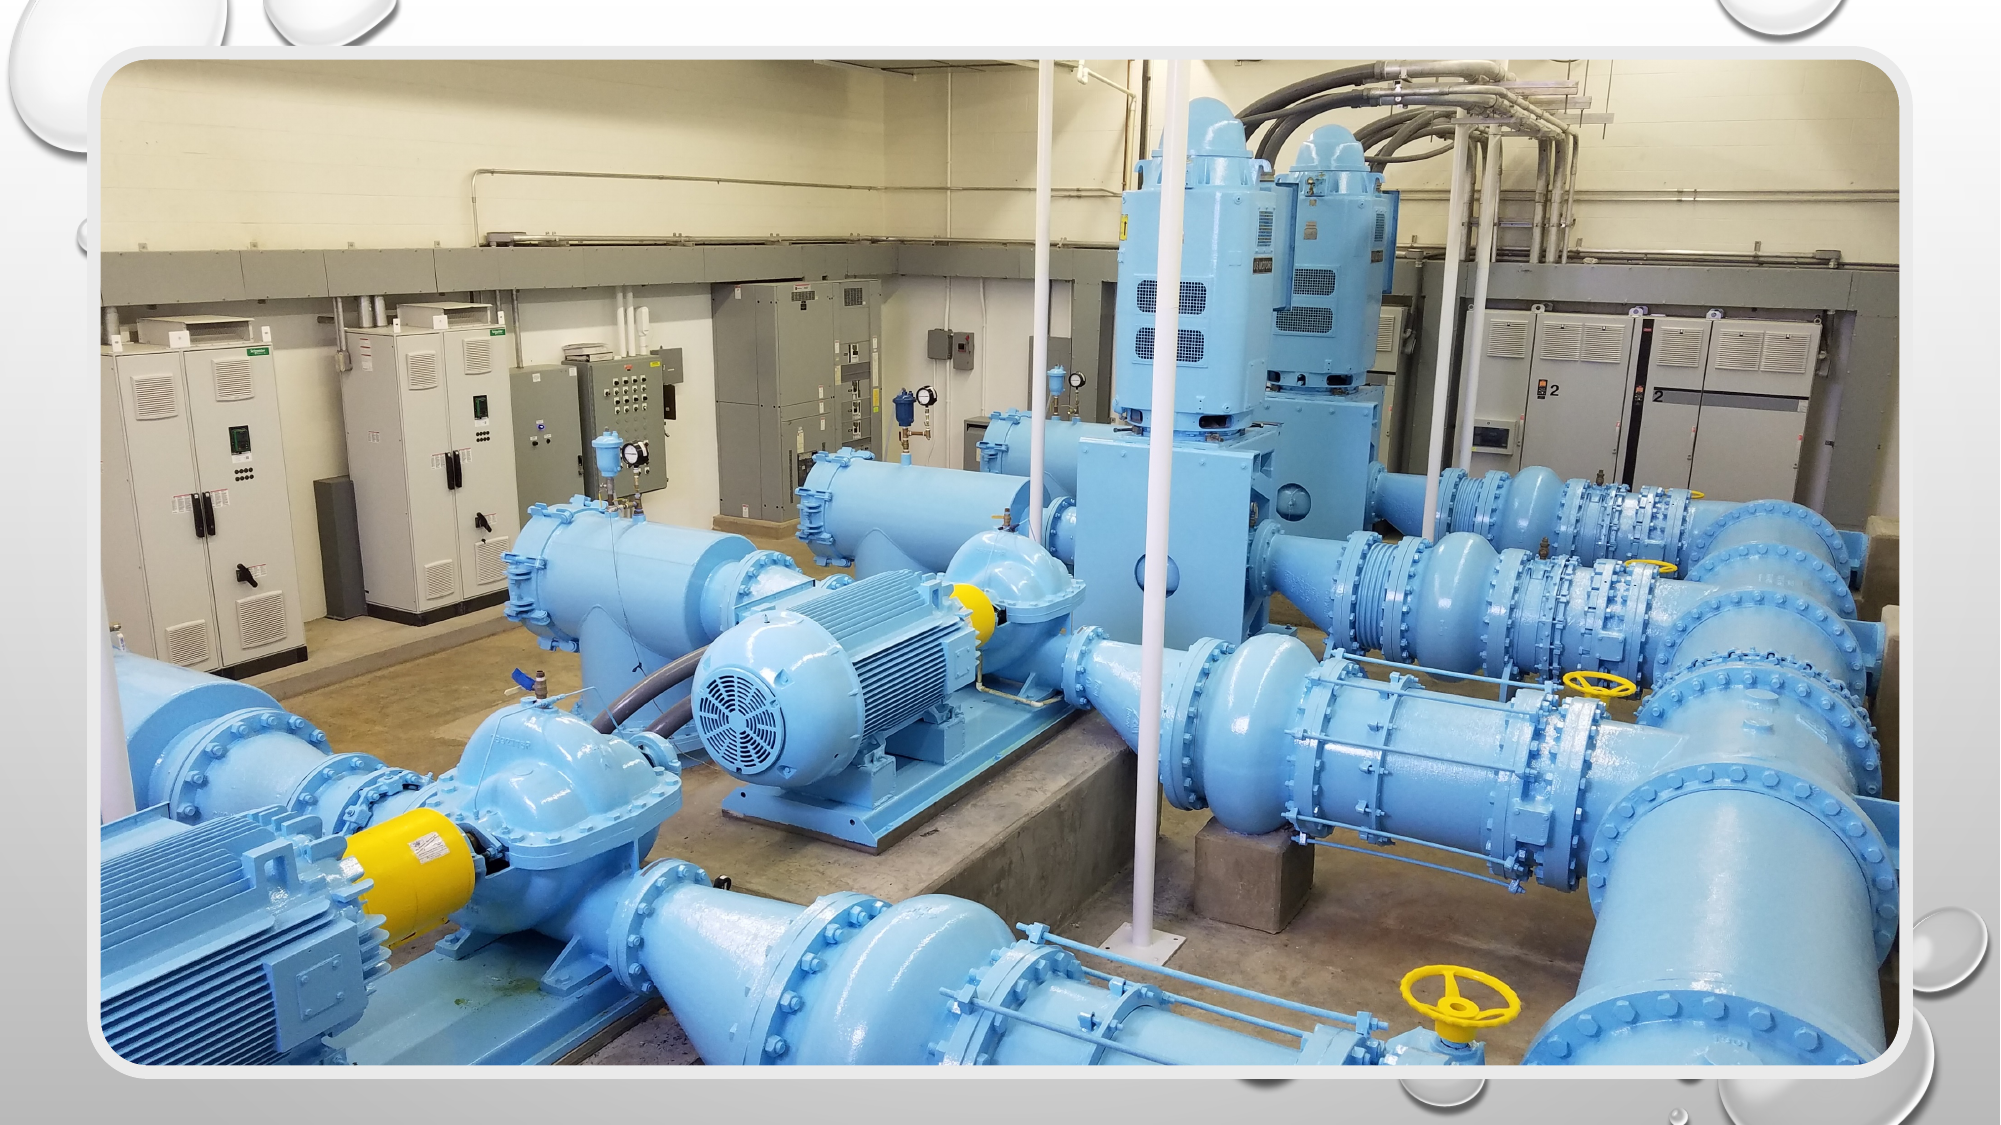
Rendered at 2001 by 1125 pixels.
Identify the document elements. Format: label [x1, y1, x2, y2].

list [93, 52, 1907, 1073]
picture [0, 0, 2000, 1125]
